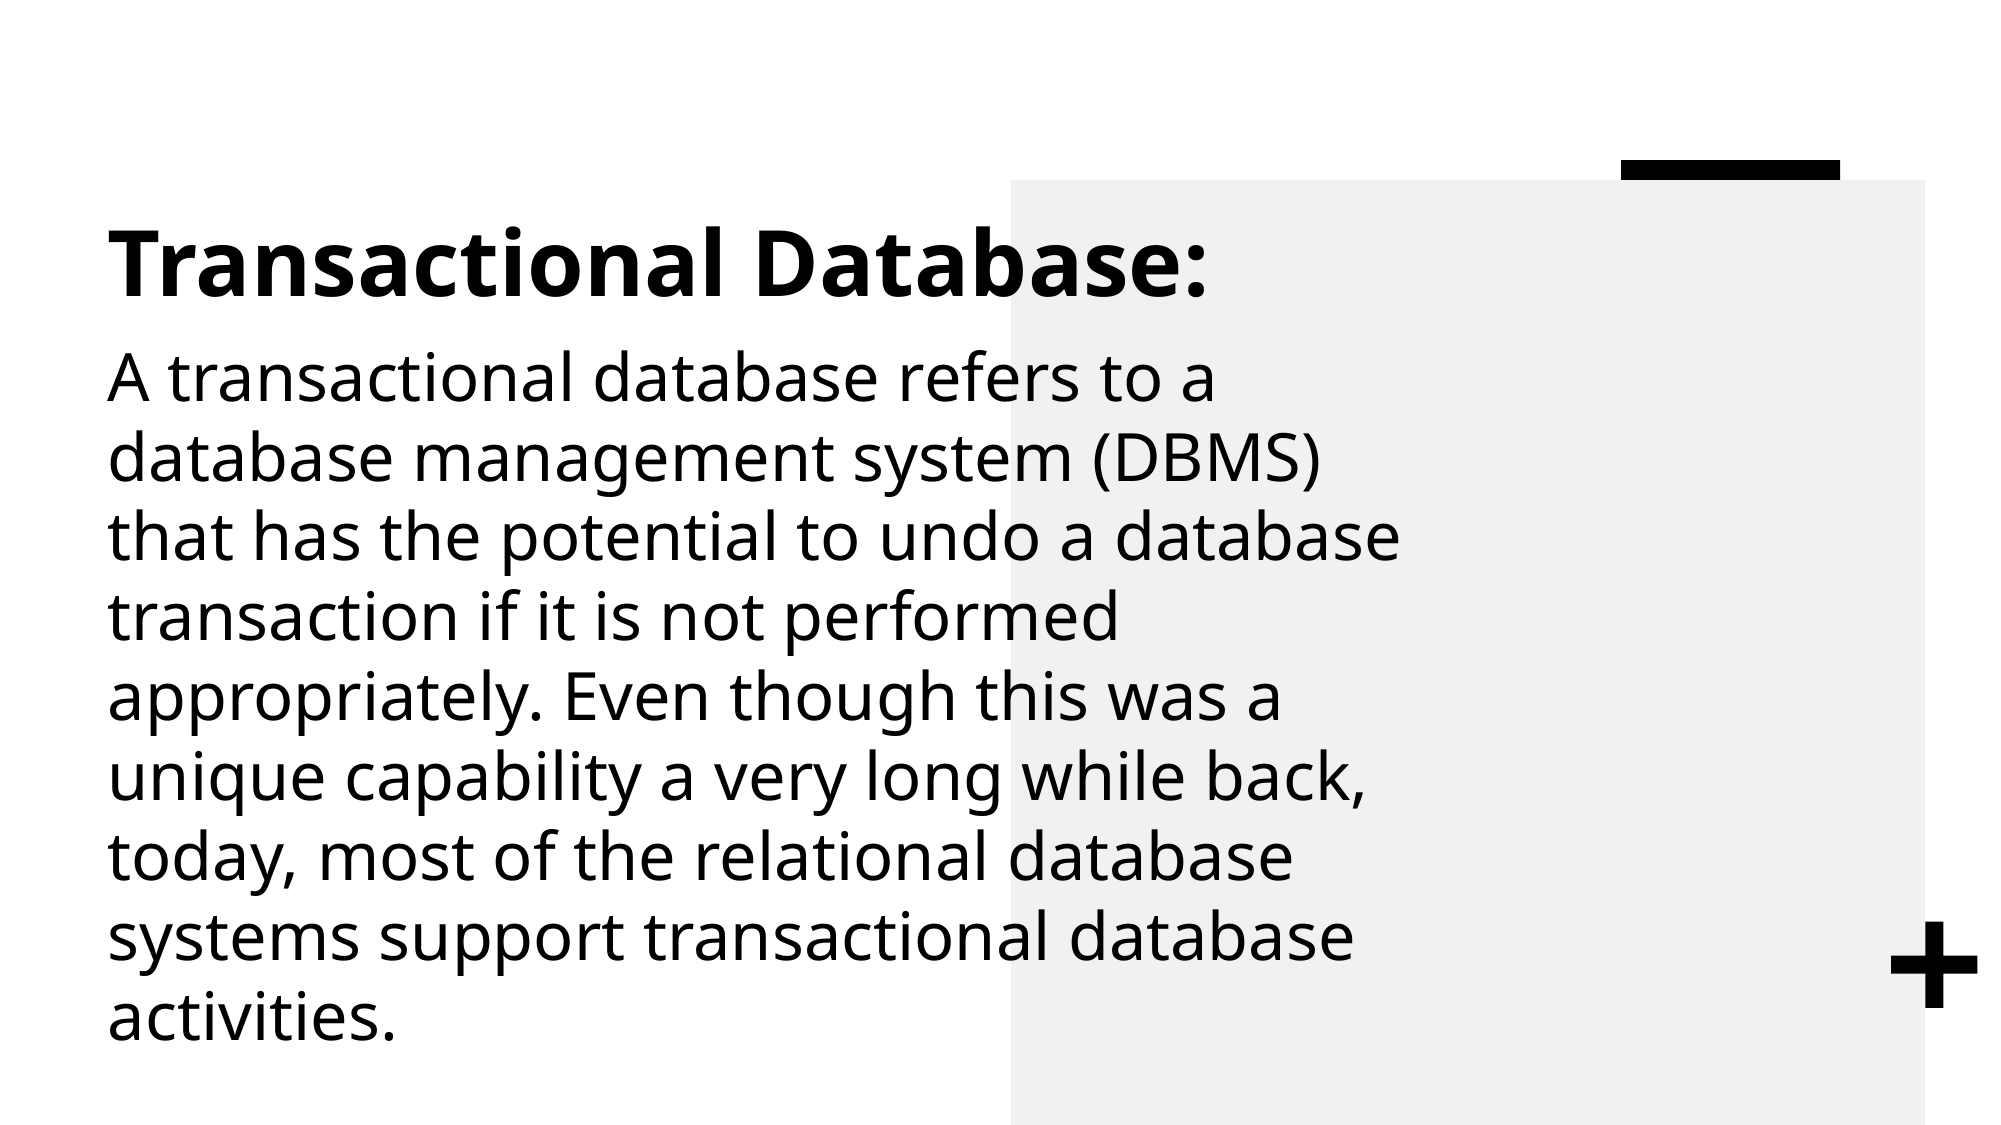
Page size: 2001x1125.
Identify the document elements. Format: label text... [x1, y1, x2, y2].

title Transactional Database: [92, 197, 1449, 326]
list A transactional database refers to a database management system (DBMS) that has the potential to undo a database transaction if it is not performed appropriately. Even though this was a unique capability a very long while back, today, most of the relational database systems support transactional database activities. [92, 326, 1449, 965]
